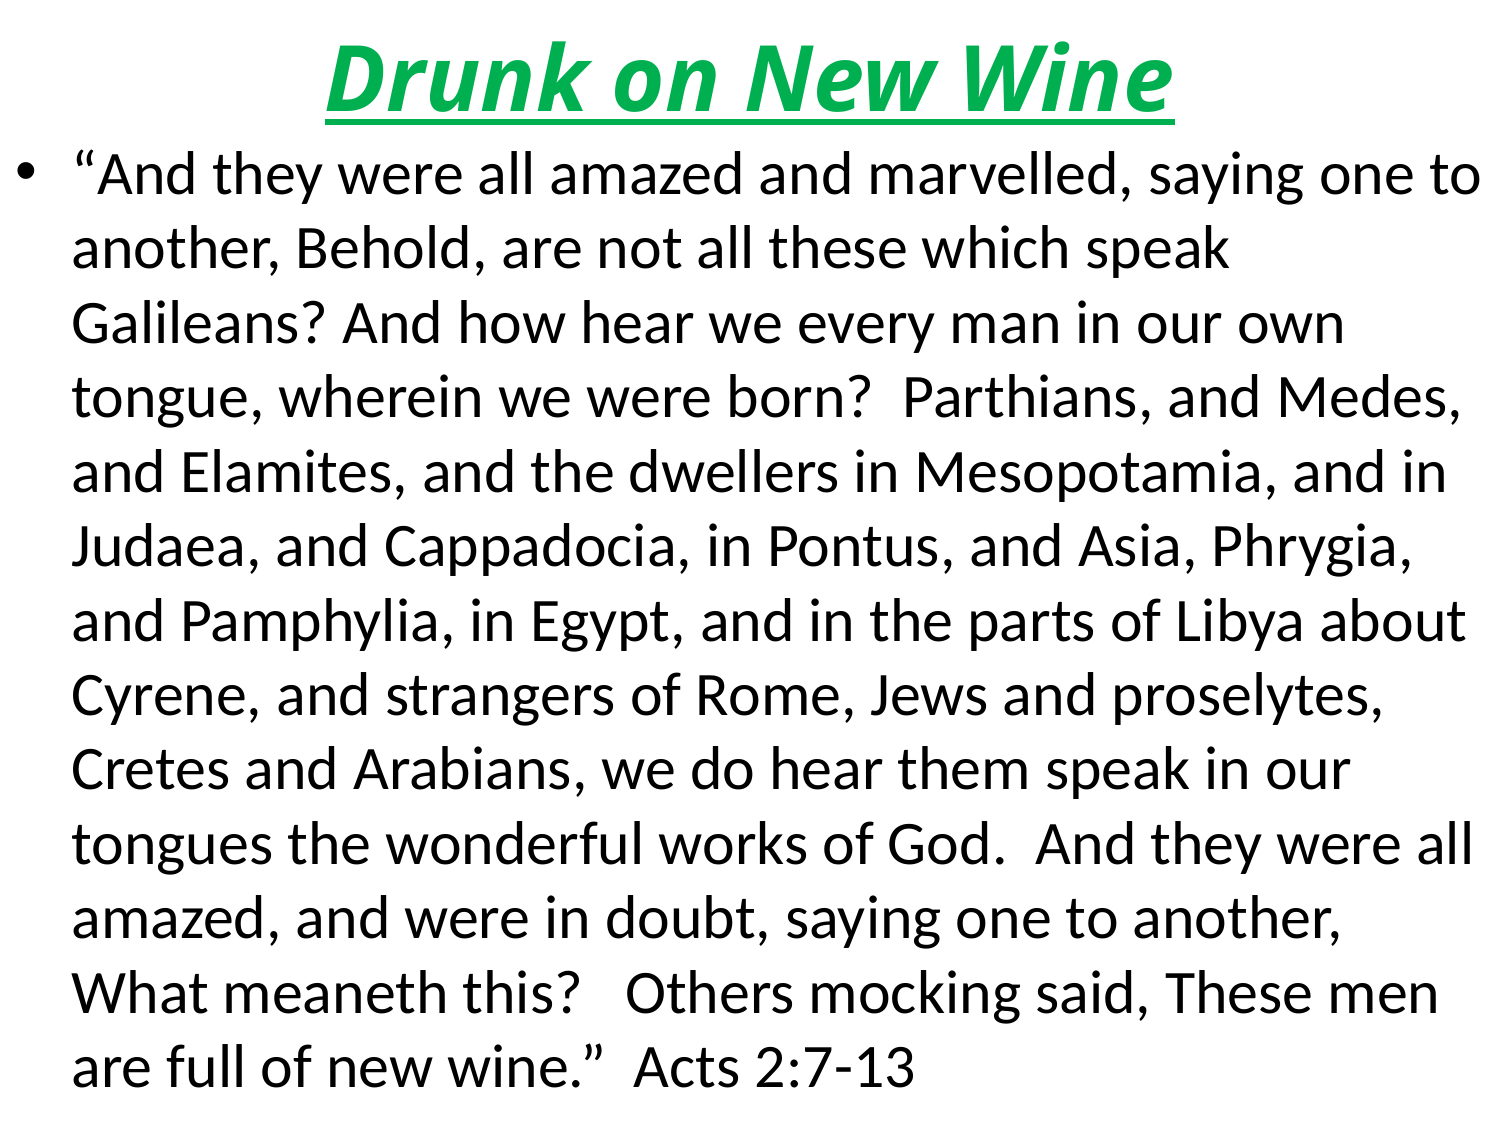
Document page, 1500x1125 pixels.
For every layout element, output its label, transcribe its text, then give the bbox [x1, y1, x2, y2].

list “And they were all amazed and marvelled, saying one to another, Behold, are not all these which speak Galileans? And how hear we every man in our own tongue, wherein we were born? Parthians, and Medes, and Elamites, and the dwellers in Mesopotamia, and in Judaea, and Cappadocia, in Pontus, and Asia, Phrygia, and Pamphylia, in Egypt, and in the parts of Libya about Cyrene, and strangers of Rome, Jews and proselytes, Cretes and Arabians, we do hear them speak in our tongues the wonderful works of God. And they were all amazed, and were in doubt, saying one to another, What meaneth this? Others mocking said, These men are full of new wine.” Acts 2:7-13 [0, 125, 1500, 1125]
title Drunk on New Wine [75, 0, 1425, 125]
